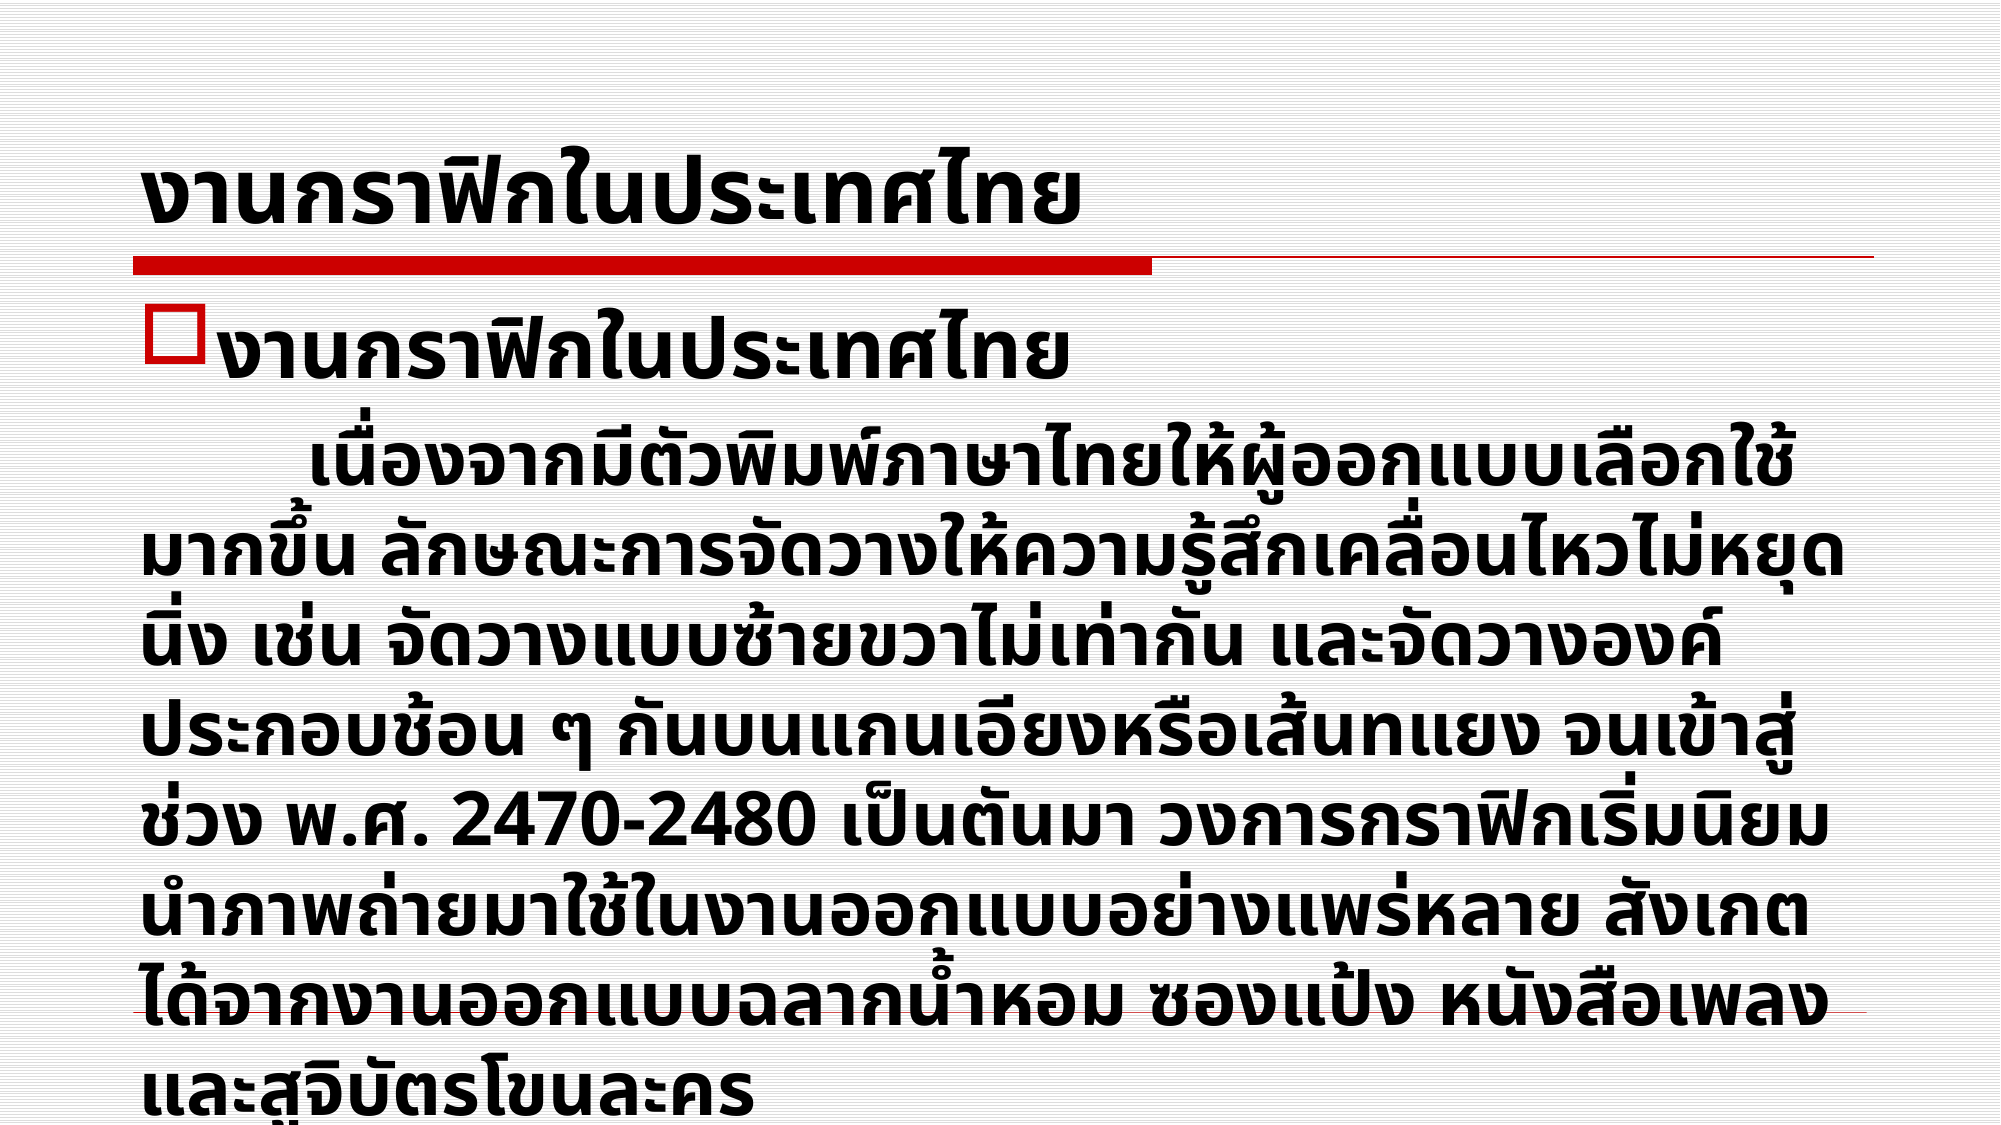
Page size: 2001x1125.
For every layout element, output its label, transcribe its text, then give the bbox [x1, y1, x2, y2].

title งานกราฟิกในประเทศไทย [125, 50, 1876, 250]
list งานกราฟิกในประเทศไทย เนื่องจากมีตัวพิมพ์ภาษาไทยให้ผู้ออกแบบเลือกใช้มากขึ้น ลักษณะการจัดวางให้ความรู้สึกเคลื่อนไหวไม่หยุดนิ่ง เช่น จัดวางแบบซ้ายขวาไม่เท่ากัน และจัดวางองค์ประกอบช้อน ๆ กันบนแกนเอียงหรือเส้นทแยง จนเข้าสู่ช่วง พ.ศ. 2470-2480 เป็นตันมา วงการกราฟิกเริ่มนิยมนำภาพถ่ายมาใช้ในงานออกแบบอย่างแพร่หลาย สังเกตได้จากงานออกแบบฉลากน้ำหอม ซองแป้ง หนังสือเพลง และสูจิบัตรโขนละคร [123, 287, 1874, 988]
